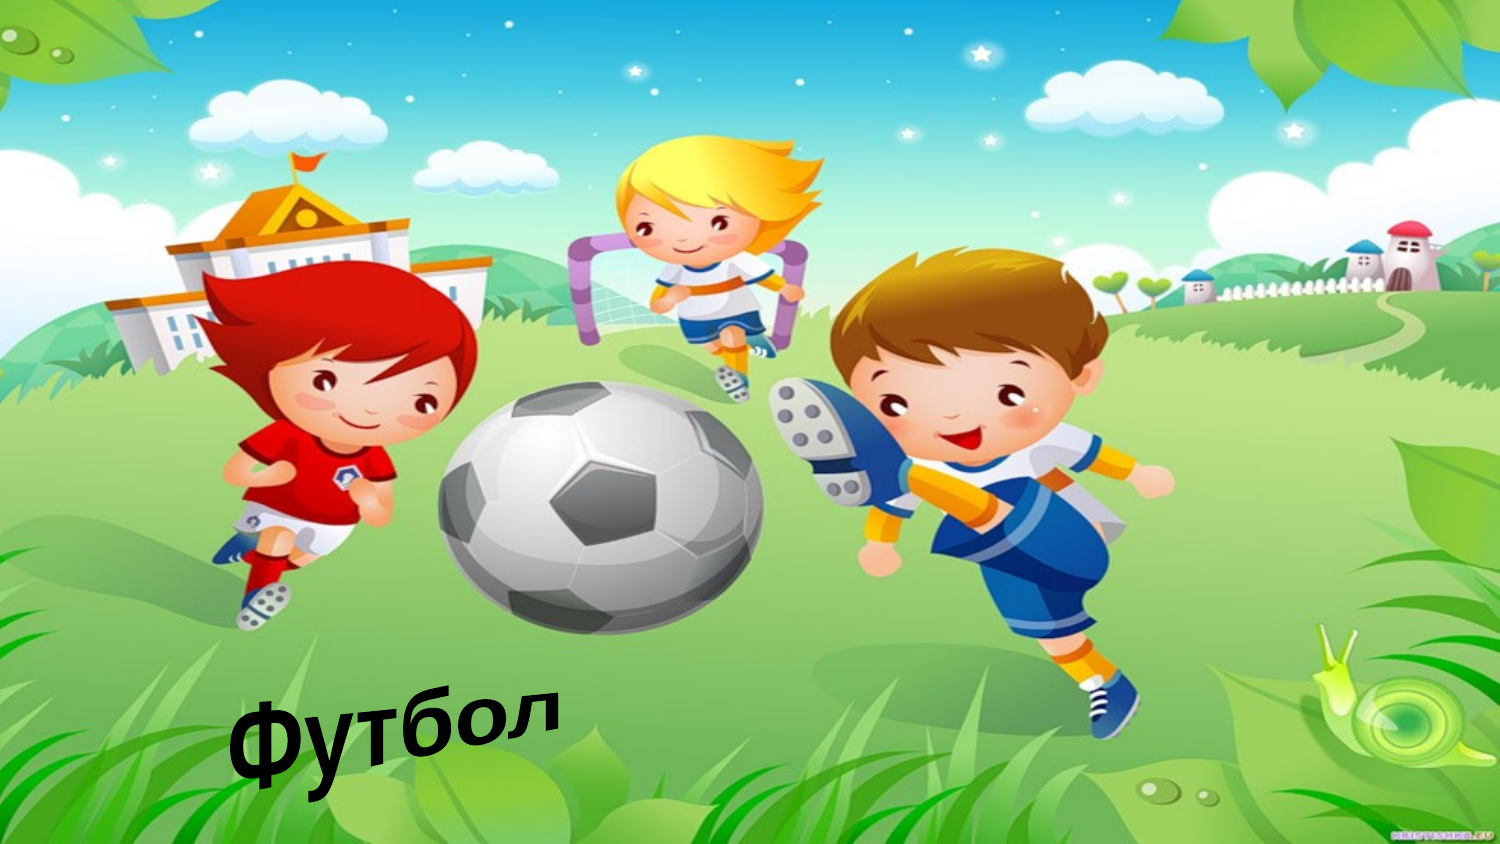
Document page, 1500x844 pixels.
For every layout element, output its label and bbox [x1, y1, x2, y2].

list [0, 0, 1500, 844]
